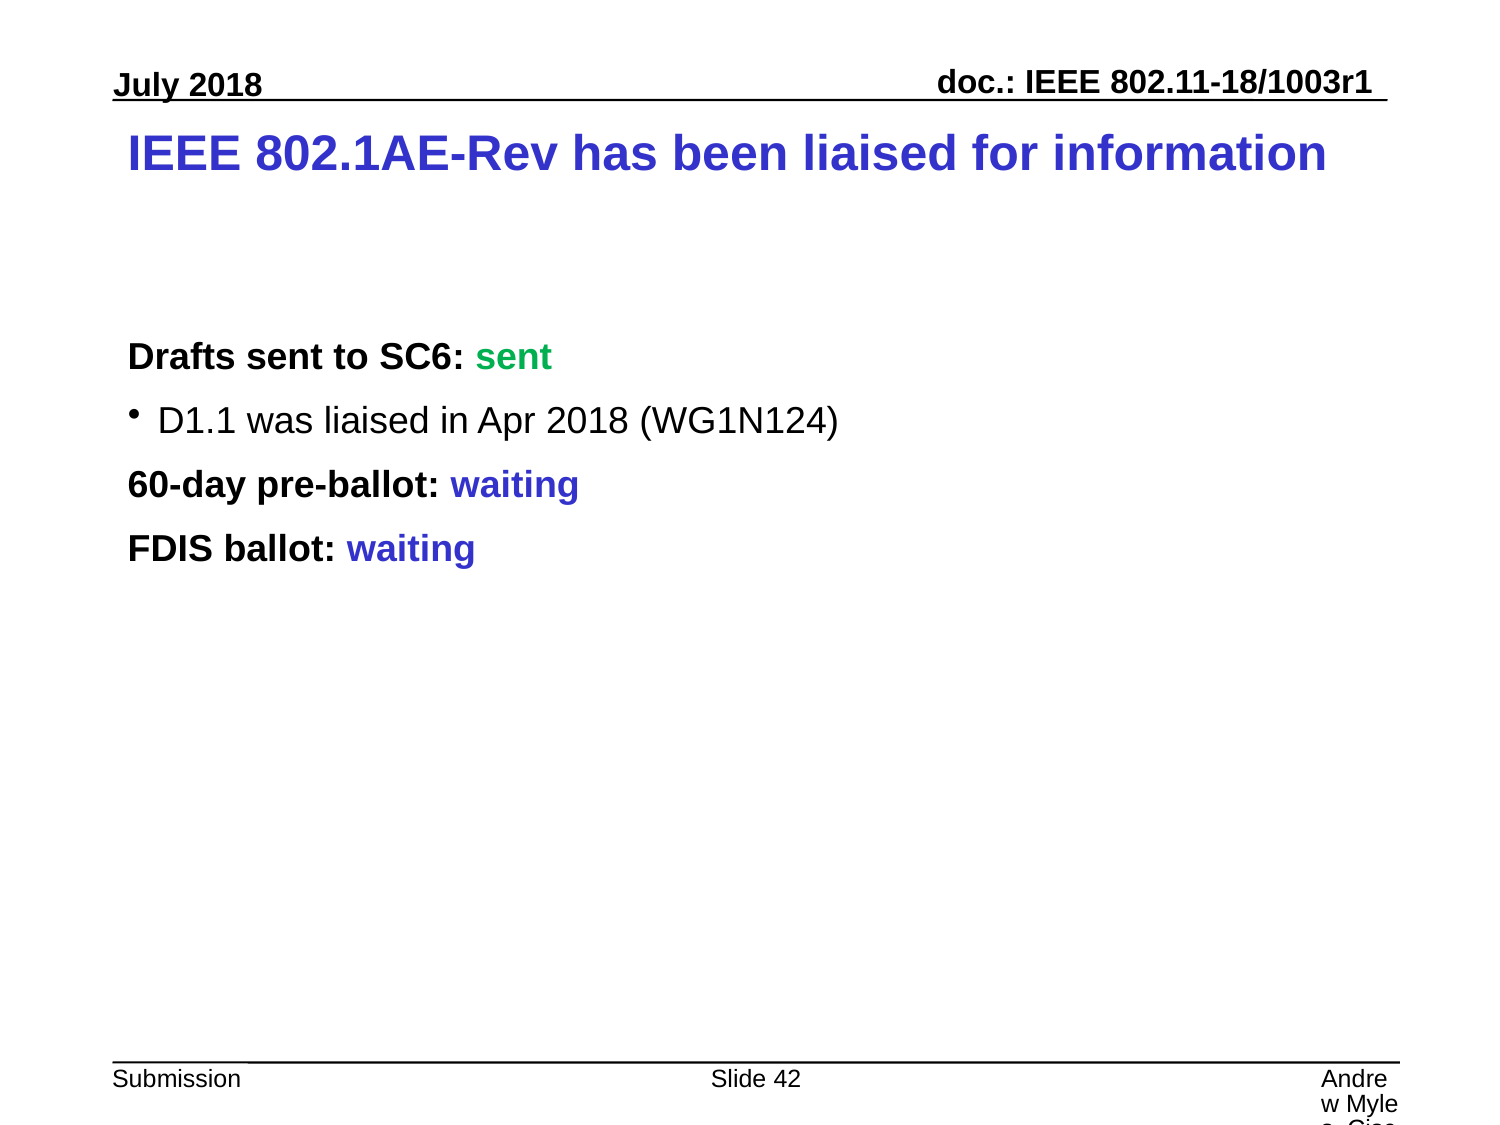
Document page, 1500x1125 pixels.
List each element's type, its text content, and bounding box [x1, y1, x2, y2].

slide_number Slide 42 [709, 1061, 803, 1093]
list Drafts sent to SC6: sent D1.1 was liaised in Apr 2018 (WG1N124) 60-day pre-ballot: waiting FDIS ballot: waiting [112, 324, 1388, 1000]
footer Andrew Myles, Cisco [1320, 1061, 1402, 1093]
title IEEE 802.1AE-Rev has been liaised for information [112, 112, 1388, 288]
